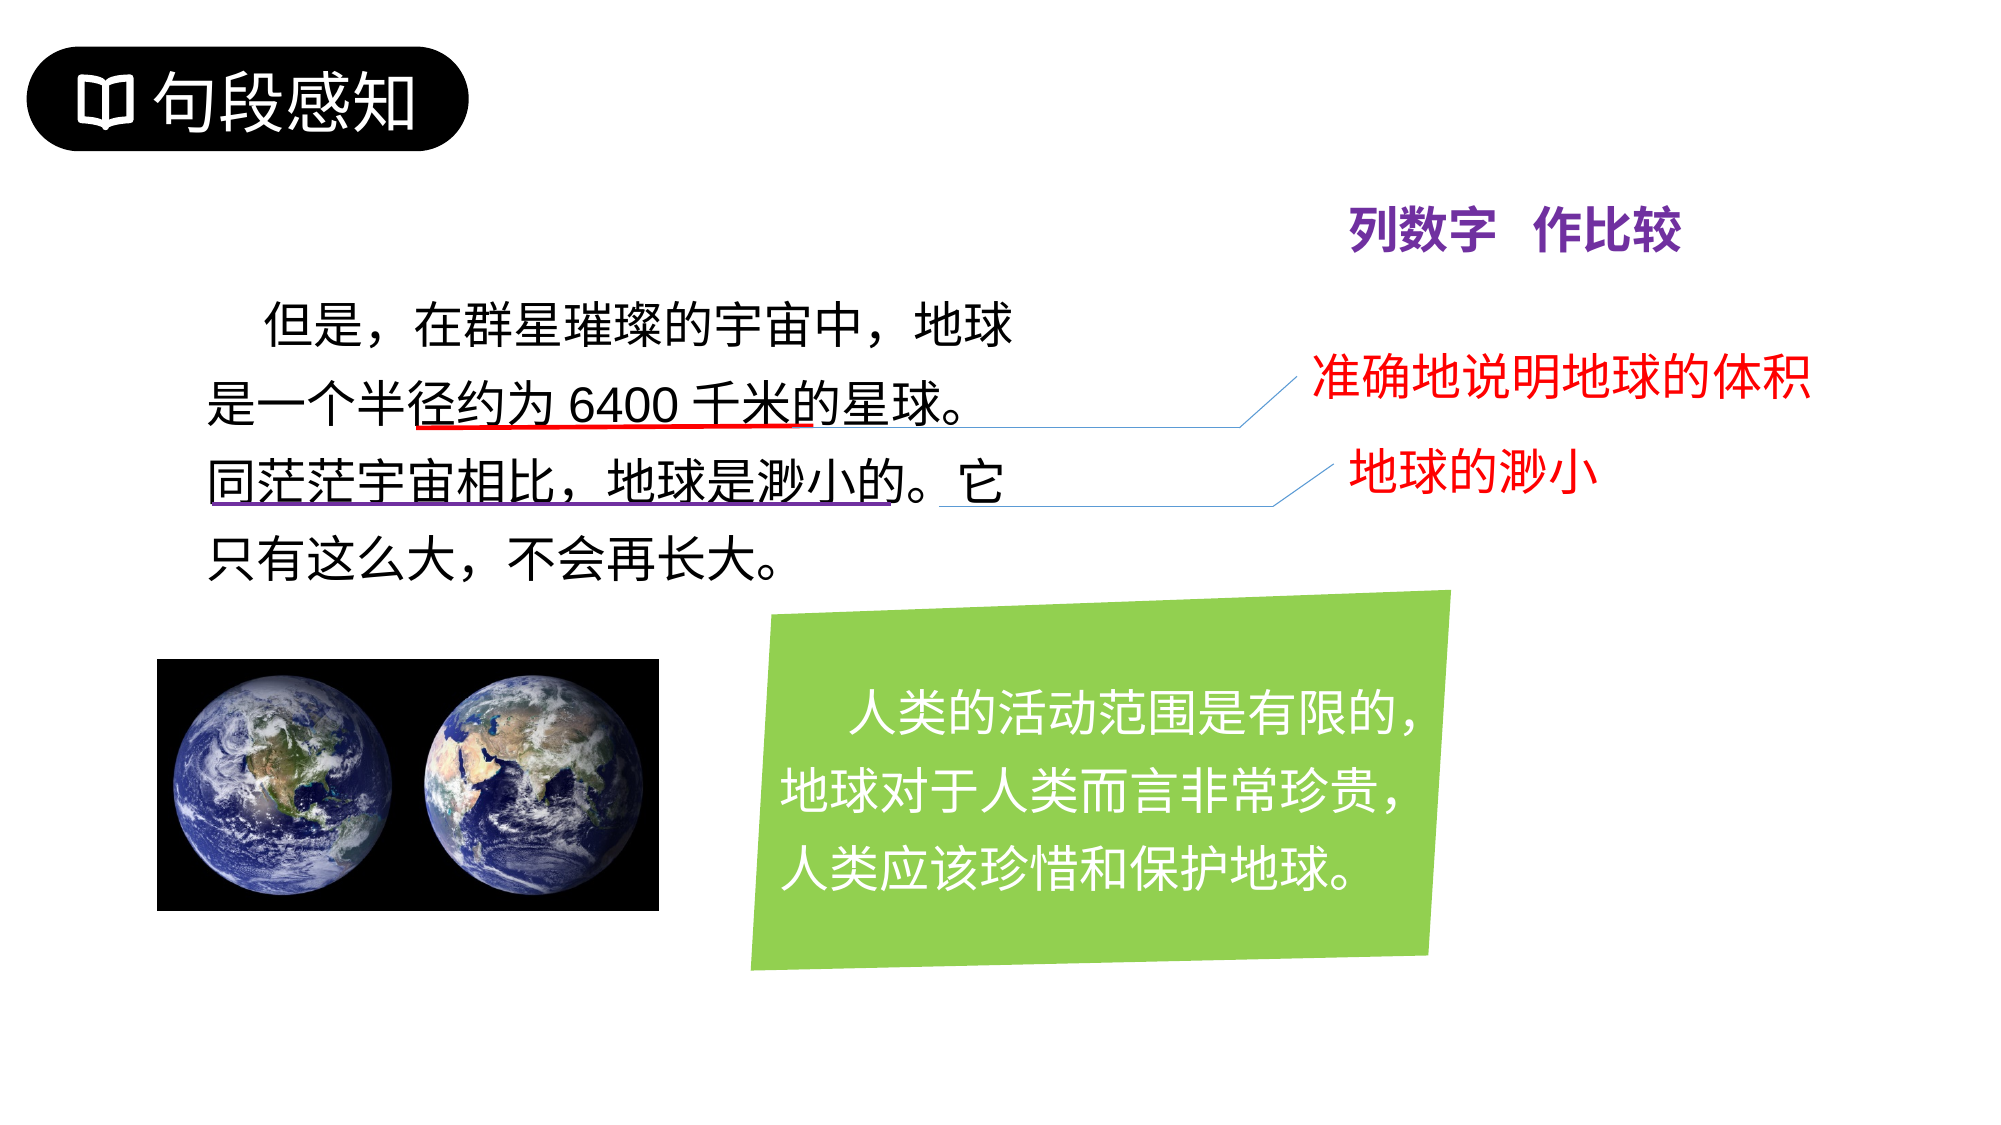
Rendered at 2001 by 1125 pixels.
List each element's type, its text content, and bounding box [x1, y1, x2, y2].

text_box [768, 588, 1453, 656]
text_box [938, 463, 1334, 507]
text_box 但是，在群星璀璨的宇宙中，地球是一个半径约为6400千米的星球。同茫茫宇宙相比，地球是渺小的。它只有这么大，不会再长大。 [191, 268, 1052, 596]
text_box 人类的活动范围是有限的，地球对于人类而言非常珍贵，人类应该珍惜和保护地球。 [764, 656, 1479, 905]
text_box 准确地说明地球的体积 [1297, 323, 1978, 413]
picture [157, 659, 659, 911]
text_box 句段感知 [137, 53, 444, 149]
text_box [792, 376, 1298, 428]
text_box 地球的渺小 [1333, 402, 2000, 508]
text_box 列数字 作比较 [1333, 172, 1734, 266]
text_box [749, 725, 1433, 972]
